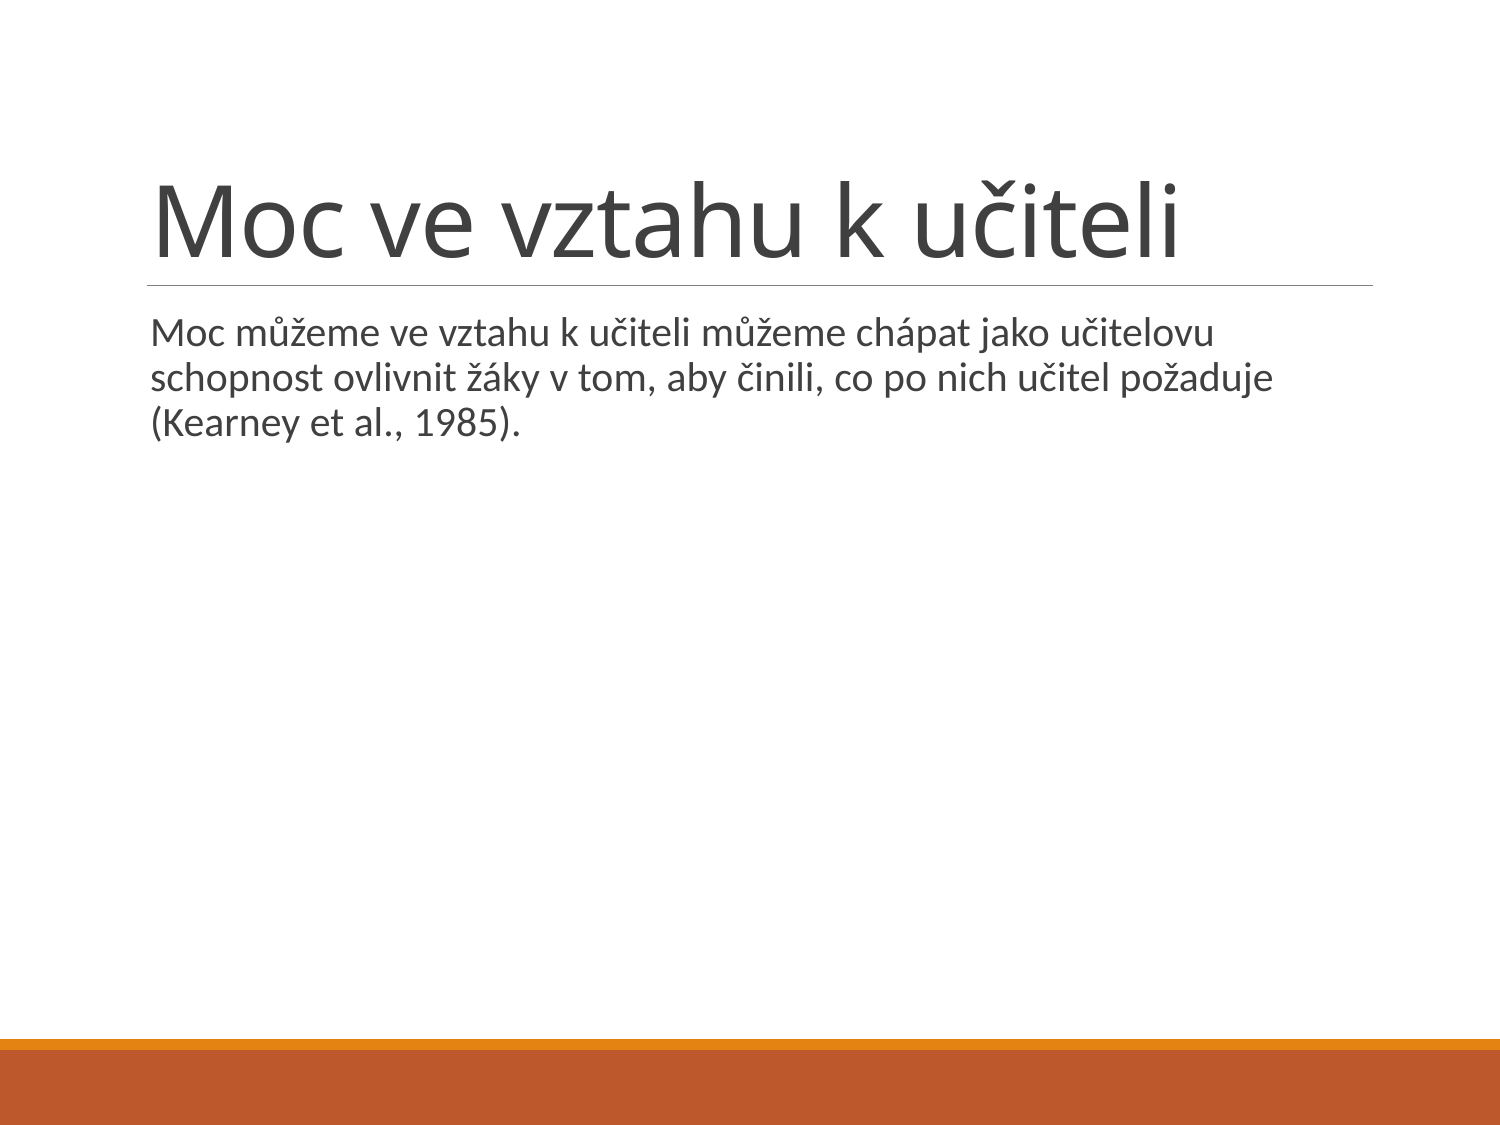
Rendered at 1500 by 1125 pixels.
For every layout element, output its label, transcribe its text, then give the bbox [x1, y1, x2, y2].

title Moc ve vztahu k učiteli [135, 47, 1373, 285]
list Moc můžeme ve vztahu k učiteli můžeme chápat jako učitelovu schopnost ovlivnit žáky v tom, aby činili, co po nich učitel požaduje (Kearney et al., 1985). [135, 302, 1373, 963]
